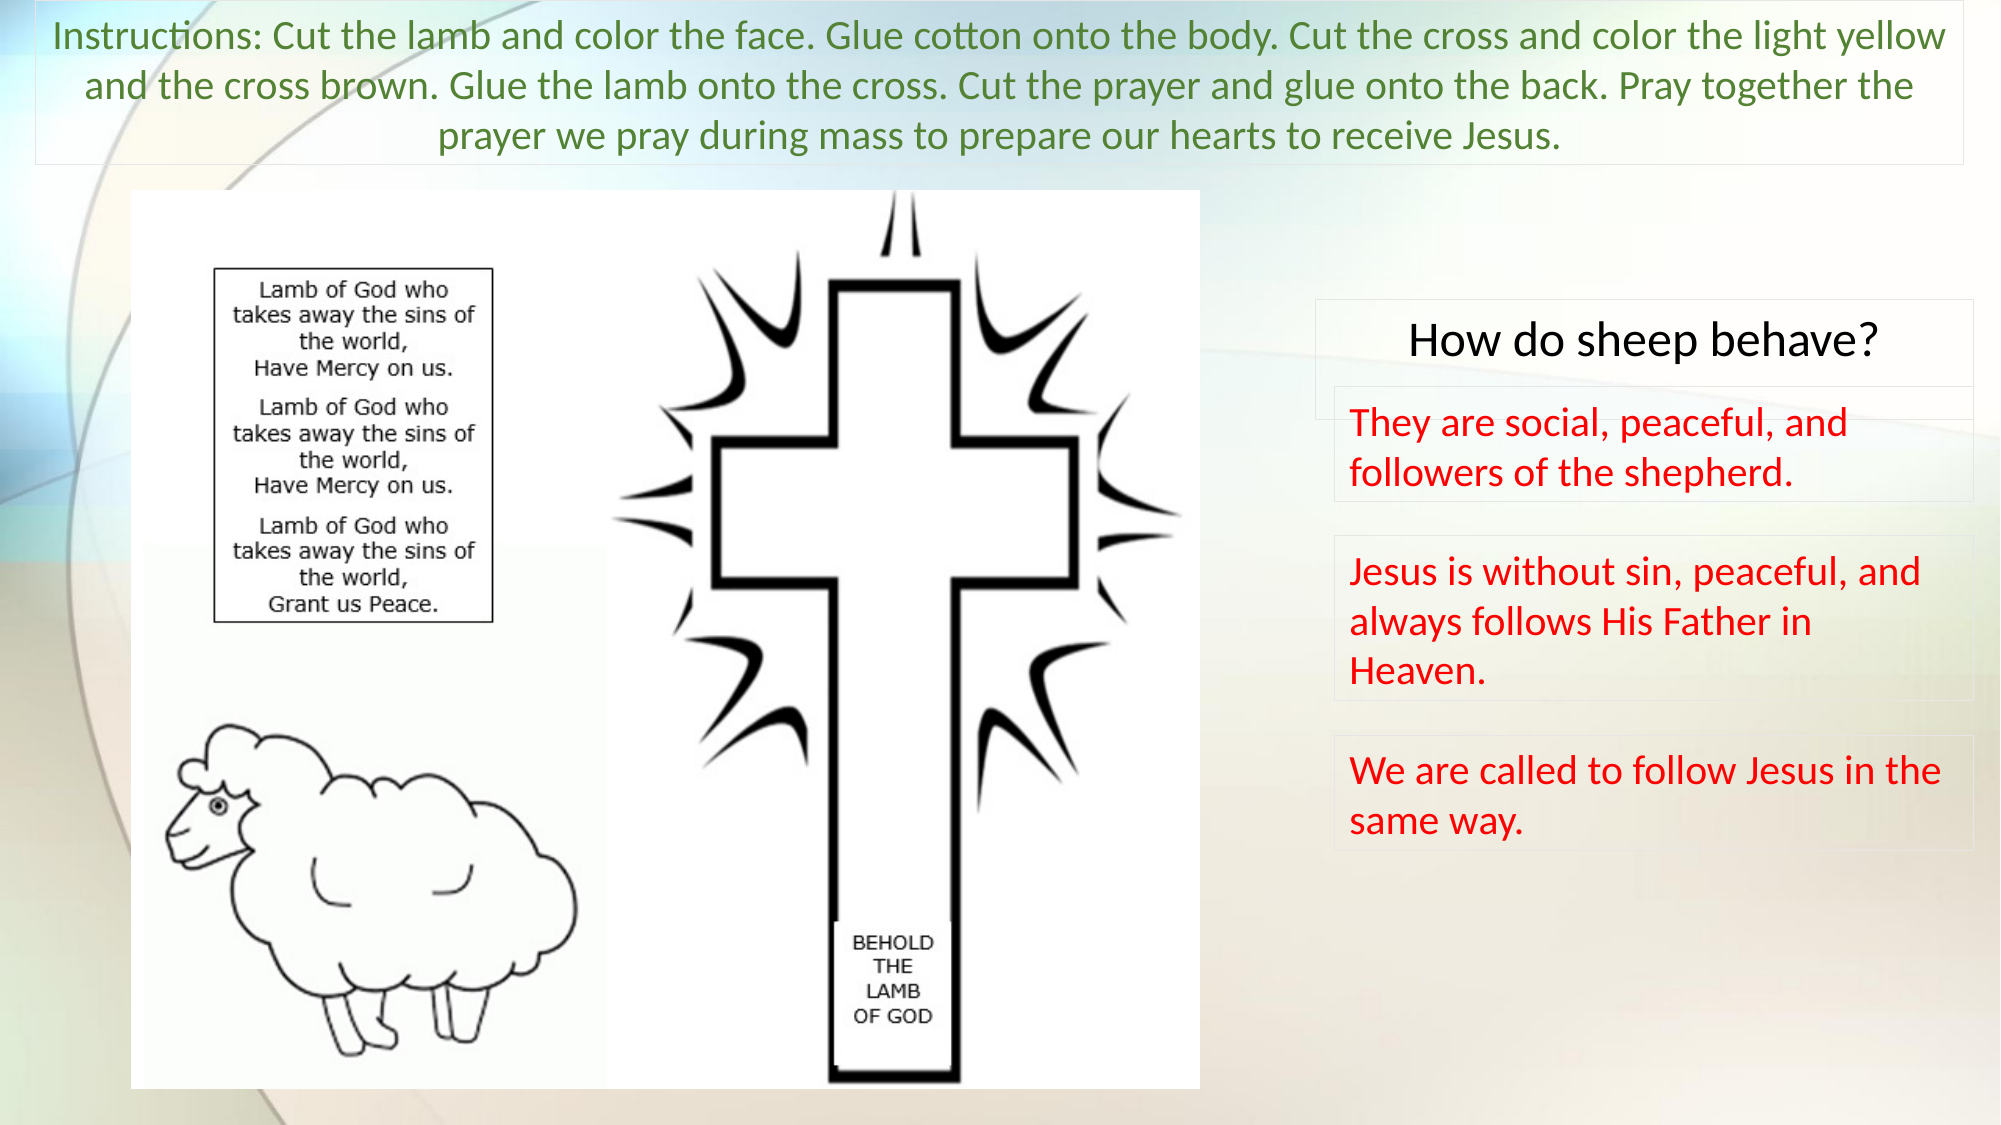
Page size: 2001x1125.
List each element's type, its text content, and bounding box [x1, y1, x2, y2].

text_box Jesus is without sin, peaceful, and always follows His Father in Heaven. [1334, 535, 1974, 701]
picture [0, 0, 2001, 1125]
text_box We are called to follow Jesus in the same way. [1334, 735, 1974, 851]
text_box Instructions: Cut the lamb and color the face. Glue cotton onto the body. Cut the cross and color the light yellow and the cross brown. Glue the lamb onto the cross. Cut the prayer and glue onto the back. Pray together the prayer we pray during mass to prepare our hearts to receive Jesus. [35, 0, 1964, 165]
text_box How do sheep behave? [1315, 299, 1974, 420]
text_box They are social, peaceful, and followers of the shepherd. [1334, 386, 1974, 502]
